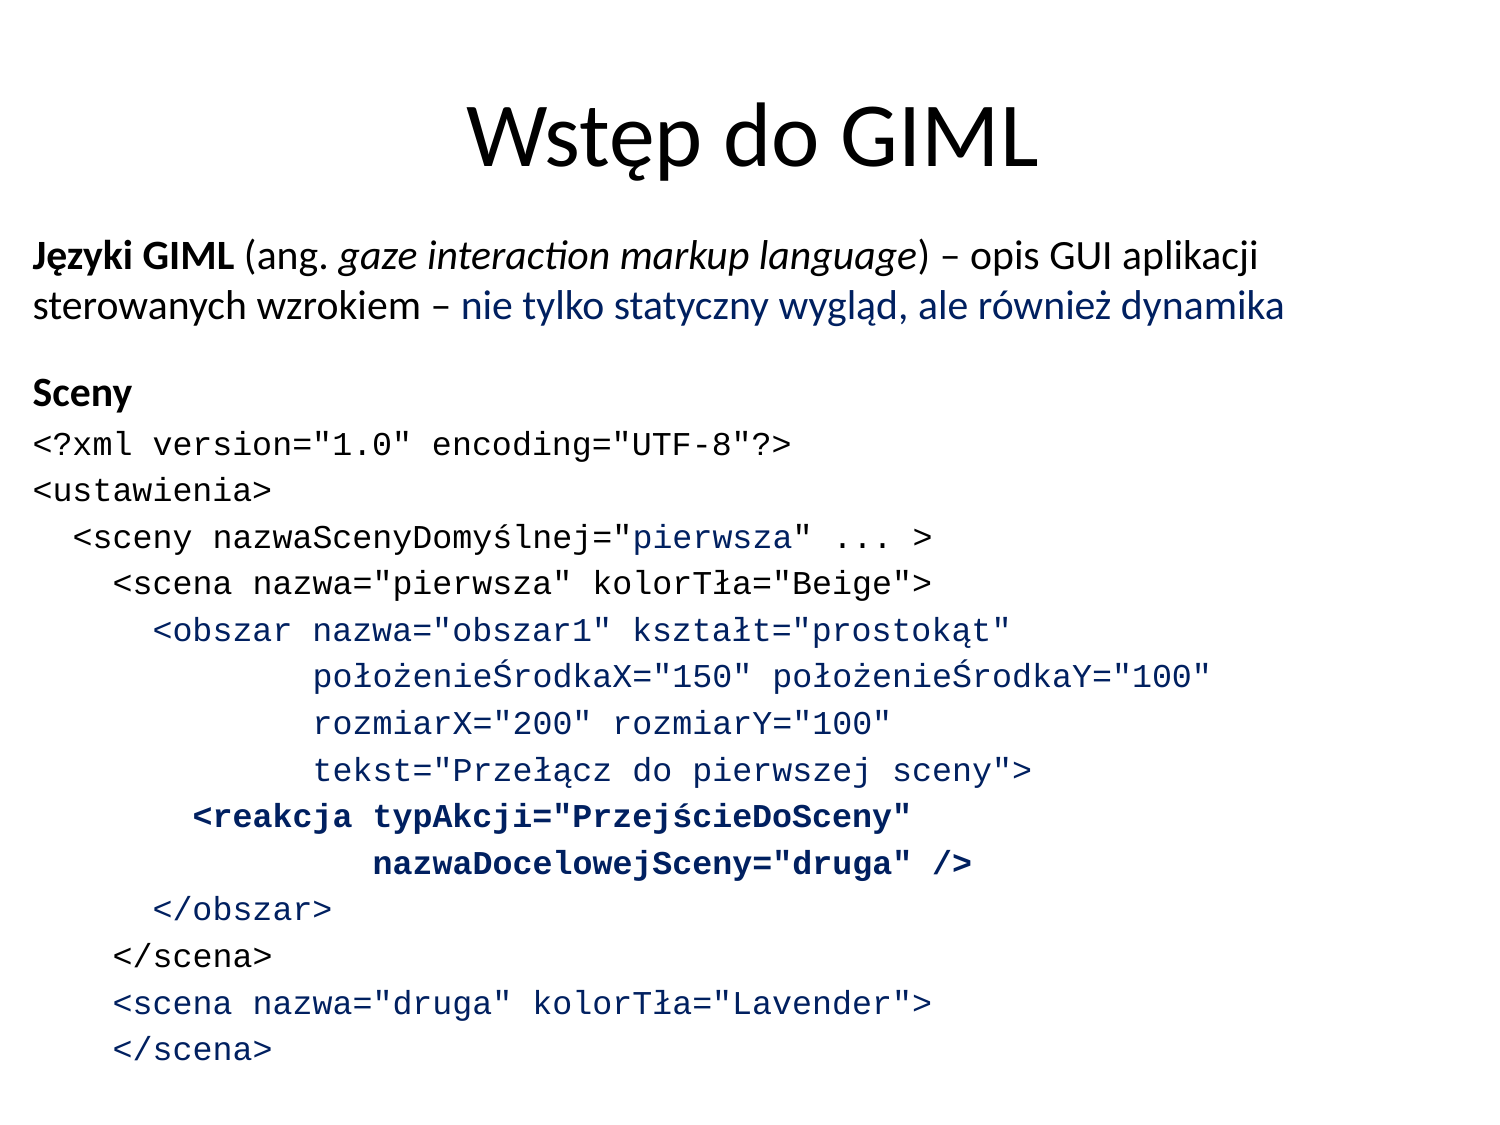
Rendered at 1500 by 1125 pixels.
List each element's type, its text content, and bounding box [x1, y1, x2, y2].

subtitle Języki GIML (ang. gaze interaction markup language) – opis GUI aplikacji sterowanych wzrokiem – nie tylko statyczny wygląd, ale również dynamika Sceny <?xml version="1.0" encoding="UTF-8"?> <ustawienia> <sceny nazwaScenyDomyślnej="pierwsza" ... > <scena nazwa="pierwsza" kolorTła="Beige"> <obszar nazwa="obszar1" kształt="prostokąt" położenieŚrodkaX="150" położenieŚrodkaY="100" rozmiarX="200" rozmiarY="100" tekst="Przełącz do pierwszej sceny"> <reakcja typAkcji="PrzejścieDoSceny" nazwaDocelowejSceny="druga" /> </obszar> </scena> <scena nazwa="druga" kolorTła="Lavender"> </scena> [17, 219, 1483, 1094]
text_box Wstęp do GIML [29, 75, 1477, 185]
